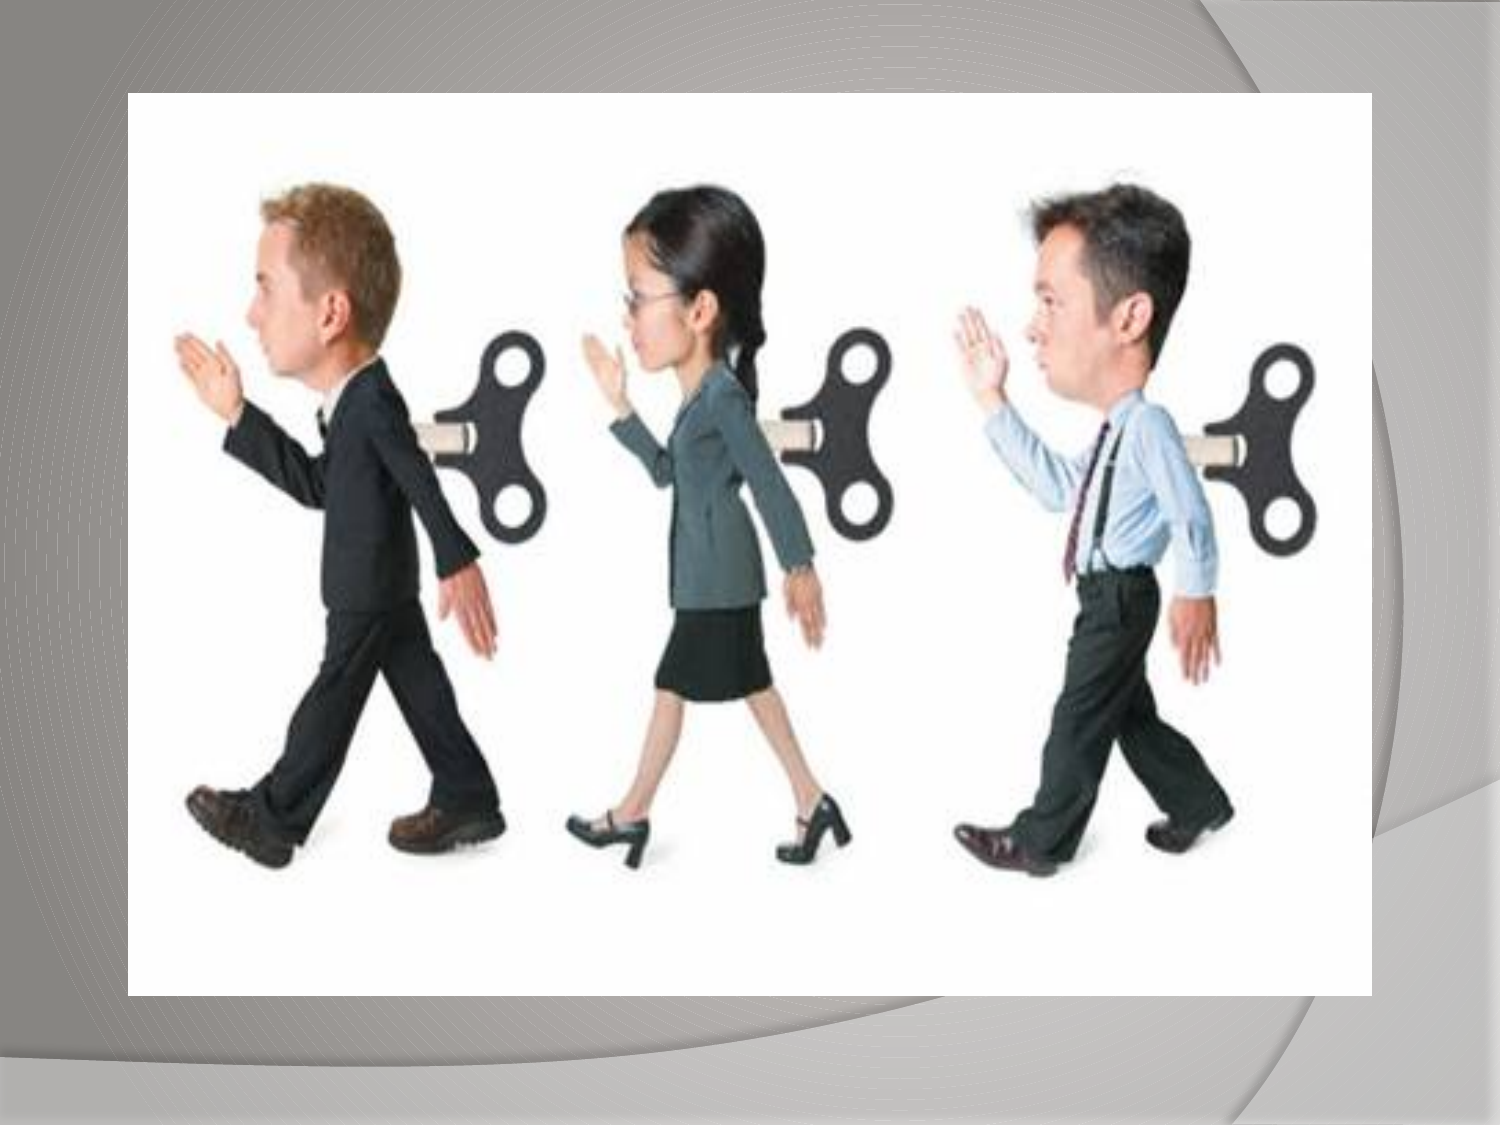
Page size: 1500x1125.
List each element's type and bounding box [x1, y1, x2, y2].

picture [128, 93, 1372, 997]
